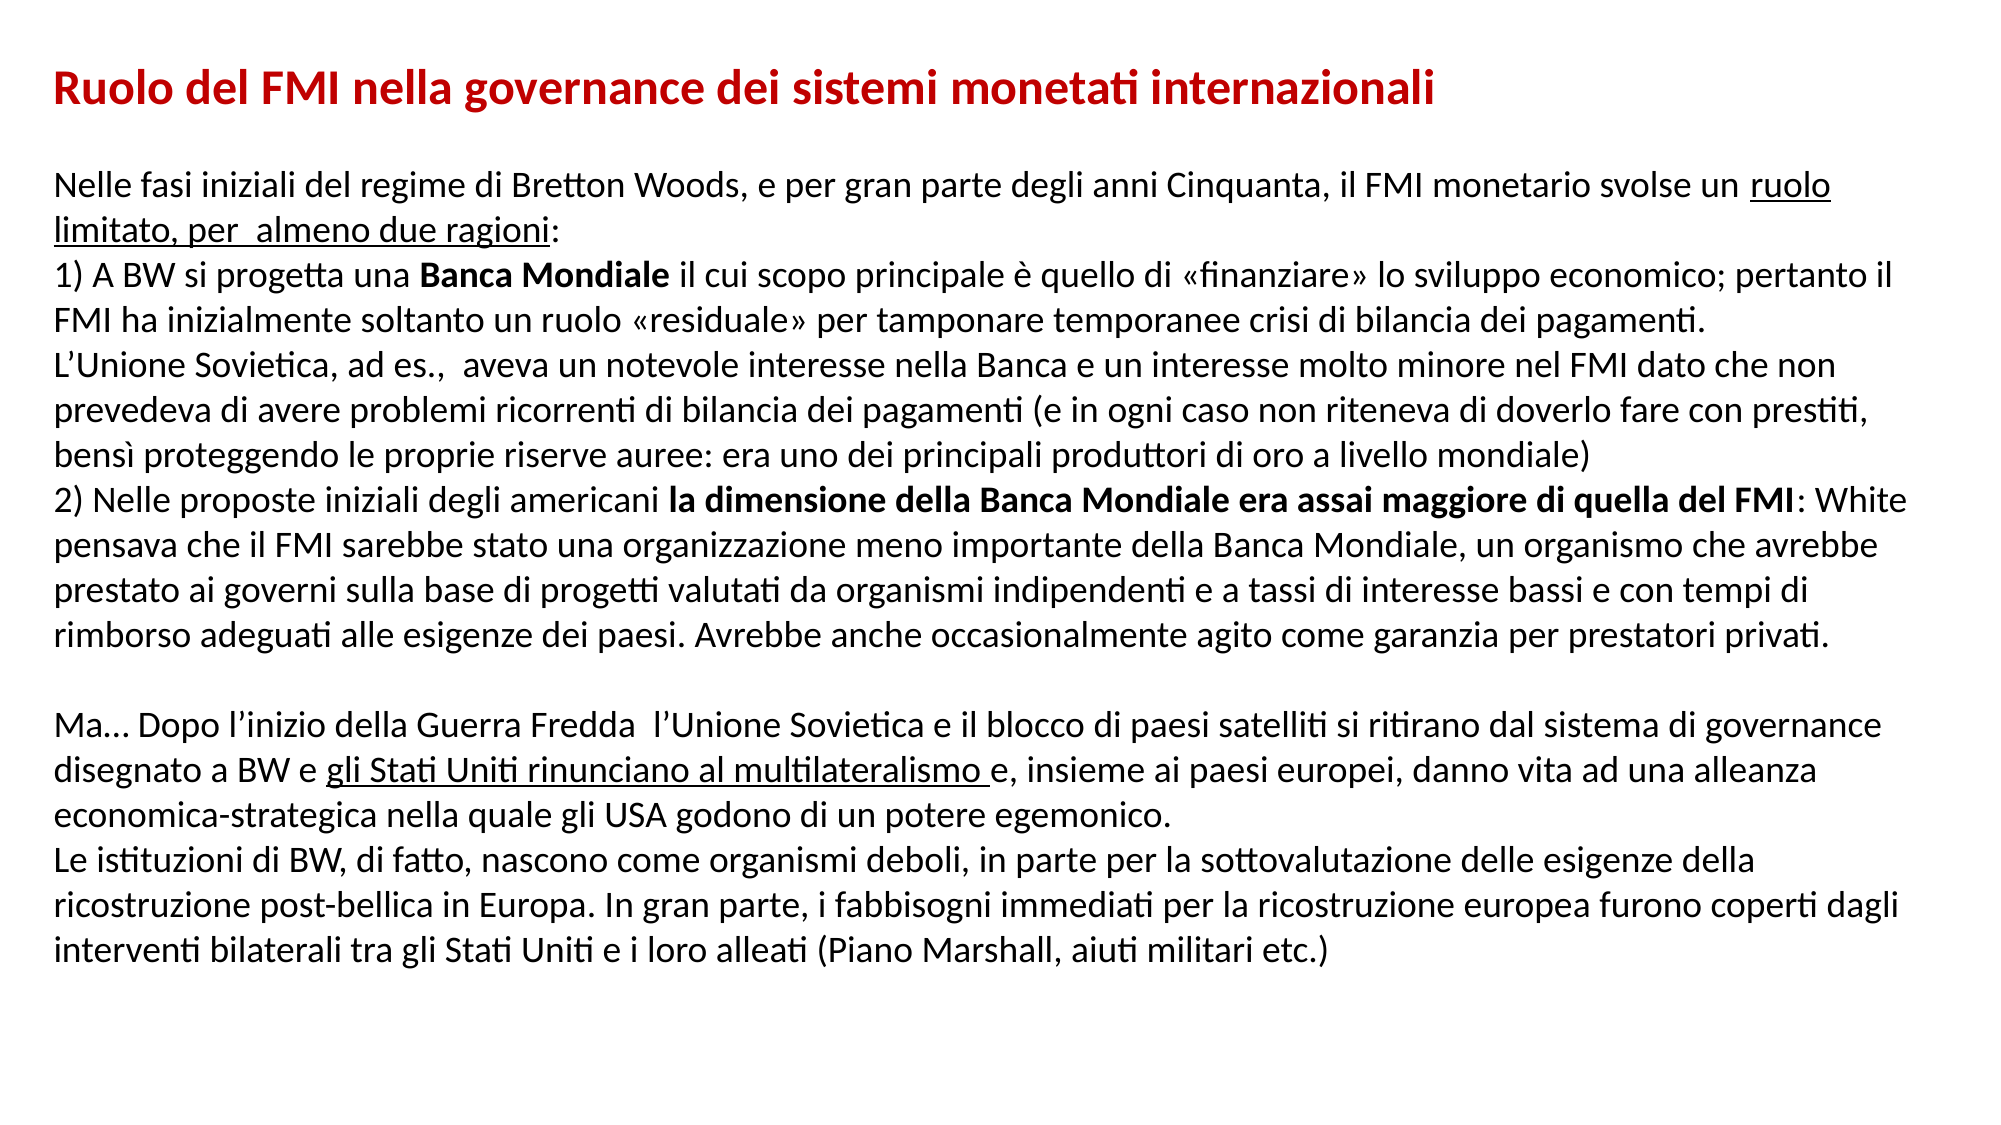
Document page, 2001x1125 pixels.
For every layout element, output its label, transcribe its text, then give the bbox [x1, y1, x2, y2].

text_box Ruolo del FMI nella governance dei sistemi monetati internazionali Nelle fasi iniziali del regime di Bretton Woods, e per gran parte degli anni Cinquanta, il FMI monetario svolse un ruolo limitato, per almeno due ragioni: 1) A BW si progetta una Banca Mondiale il cui scopo principale è quello di «finanziare» lo sviluppo economico; pertanto il FMI ha inizialmente soltanto un ruolo «residuale» per tamponare temporanee crisi di bilancia dei pagamenti. L’Unione Sovietica, ad es., aveva un notevole interesse nella Banca e un interesse molto minore nel FMI dato che non prevedeva di avere problemi ricorrenti di bilancia dei pagamenti (e in ogni caso non riteneva di doverlo fare con prestiti, bensì proteggendo le proprie riserve auree: era uno dei principali produttori di oro a livello mondiale) 2) Nelle proposte iniziali degli americani la dimensione della Banca Mondiale era assai maggiore di quella del FMI: White pensava che il FMI sarebbe stato una organizzazione meno importante della Banca Mondiale, un organismo che avrebbe prestato ai governi sulla base di progetti valutati da organismi indipendenti e a tassi di interesse bassi e con tempi di rimborso adeguati alle esigenze dei paesi. Avrebbe anche occasionalmente agito come garanzia per prestatori privati. Ma… Dopo l’inizio della Guerra Fredda l’Unione Sovietica e il blocco di paesi satelliti si ritirano dal sistema di governance disegnato a BW e gli Stati Uniti rinunciano al multilateralismo e, insieme ai paesi europei, danno vita ad una alleanza economica-strategica nella quale gli USA godono di un potere egemonico. Le istituzioni di BW, di fatto, nascono come organismi deboli, in parte per la sottovalutazione delle esigenze della ricostruzione post-bellica in Europa. In gran parte, i fabbisogni immediati per la ricostruzione europea furono coperti dagli interventi bilaterali tra gli Stati Uniti e i loro alleati (Piano Marshall, aiuti militari etc.) [38, 47, 1937, 977]
